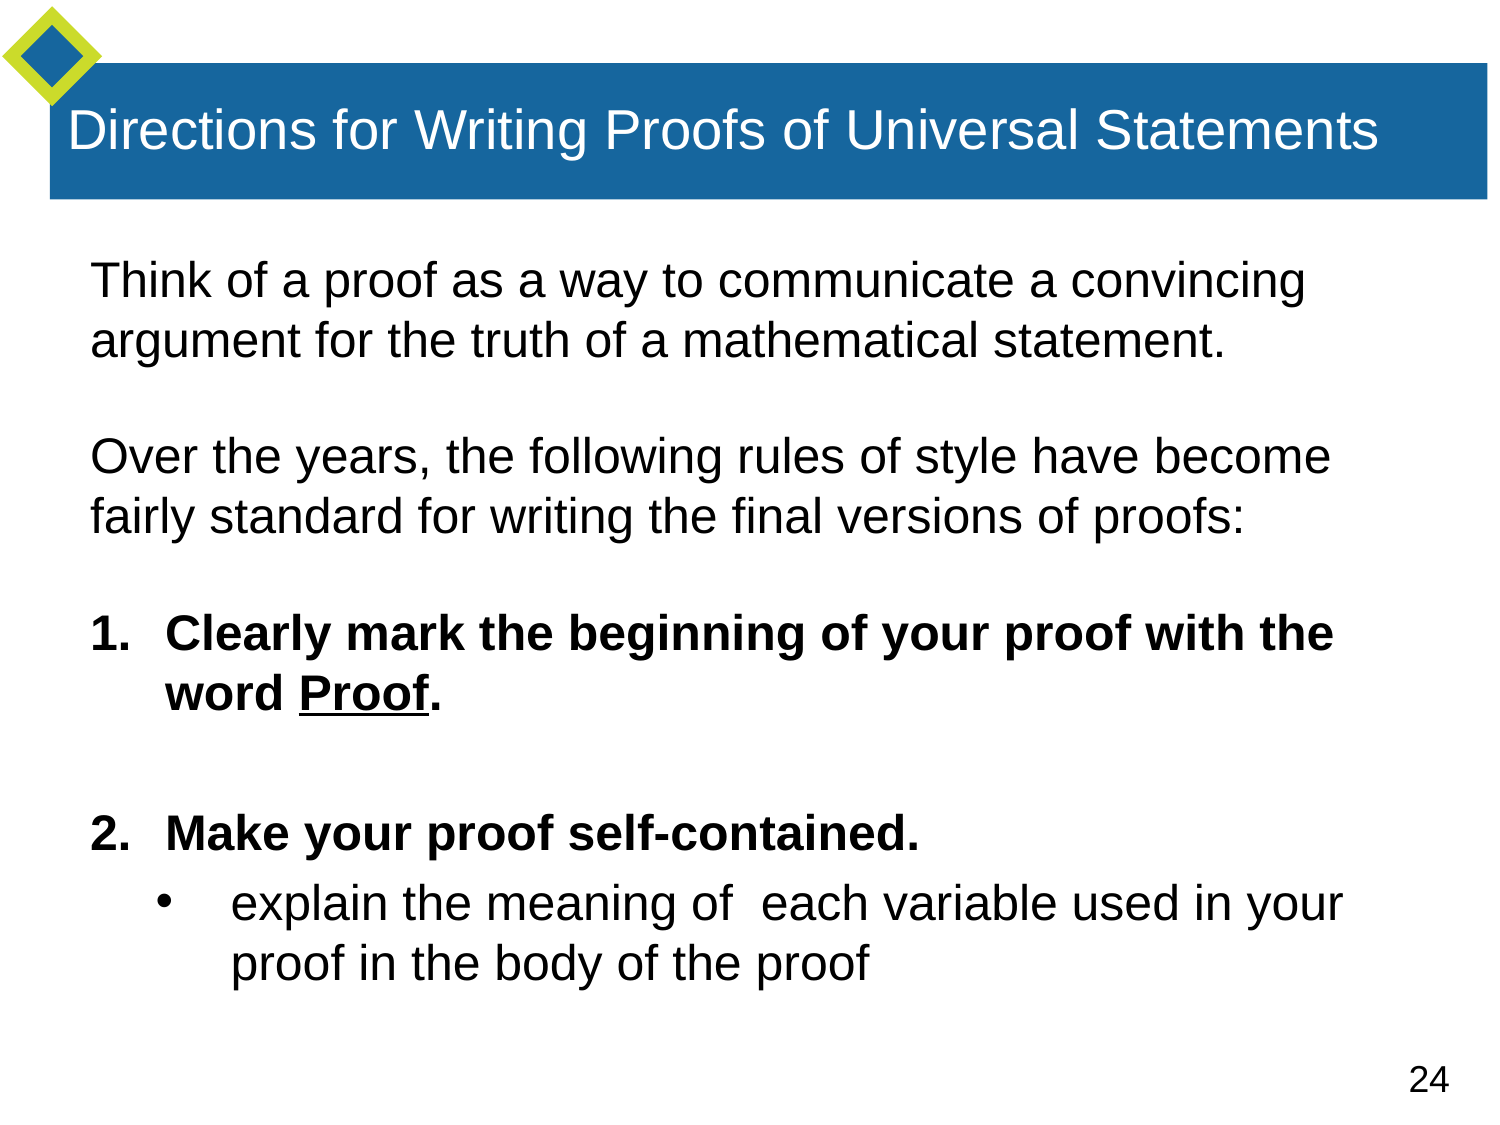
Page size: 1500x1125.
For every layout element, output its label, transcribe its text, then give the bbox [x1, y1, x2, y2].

title Directions for Writing Proofs of Universal Statements [52, 33, 1403, 221]
list Think of a proof as a way to communicate a convincing argument for the truth of a mathematical statement. Over the years, the following rules of style have become fairly standard for writing the final versions of proofs: Clearly mark the beginning of your proof with the word Proof. Make your proof self-contained. explain the meaning of each variable used in your proof in the body of the proof [75, 239, 1425, 1103]
